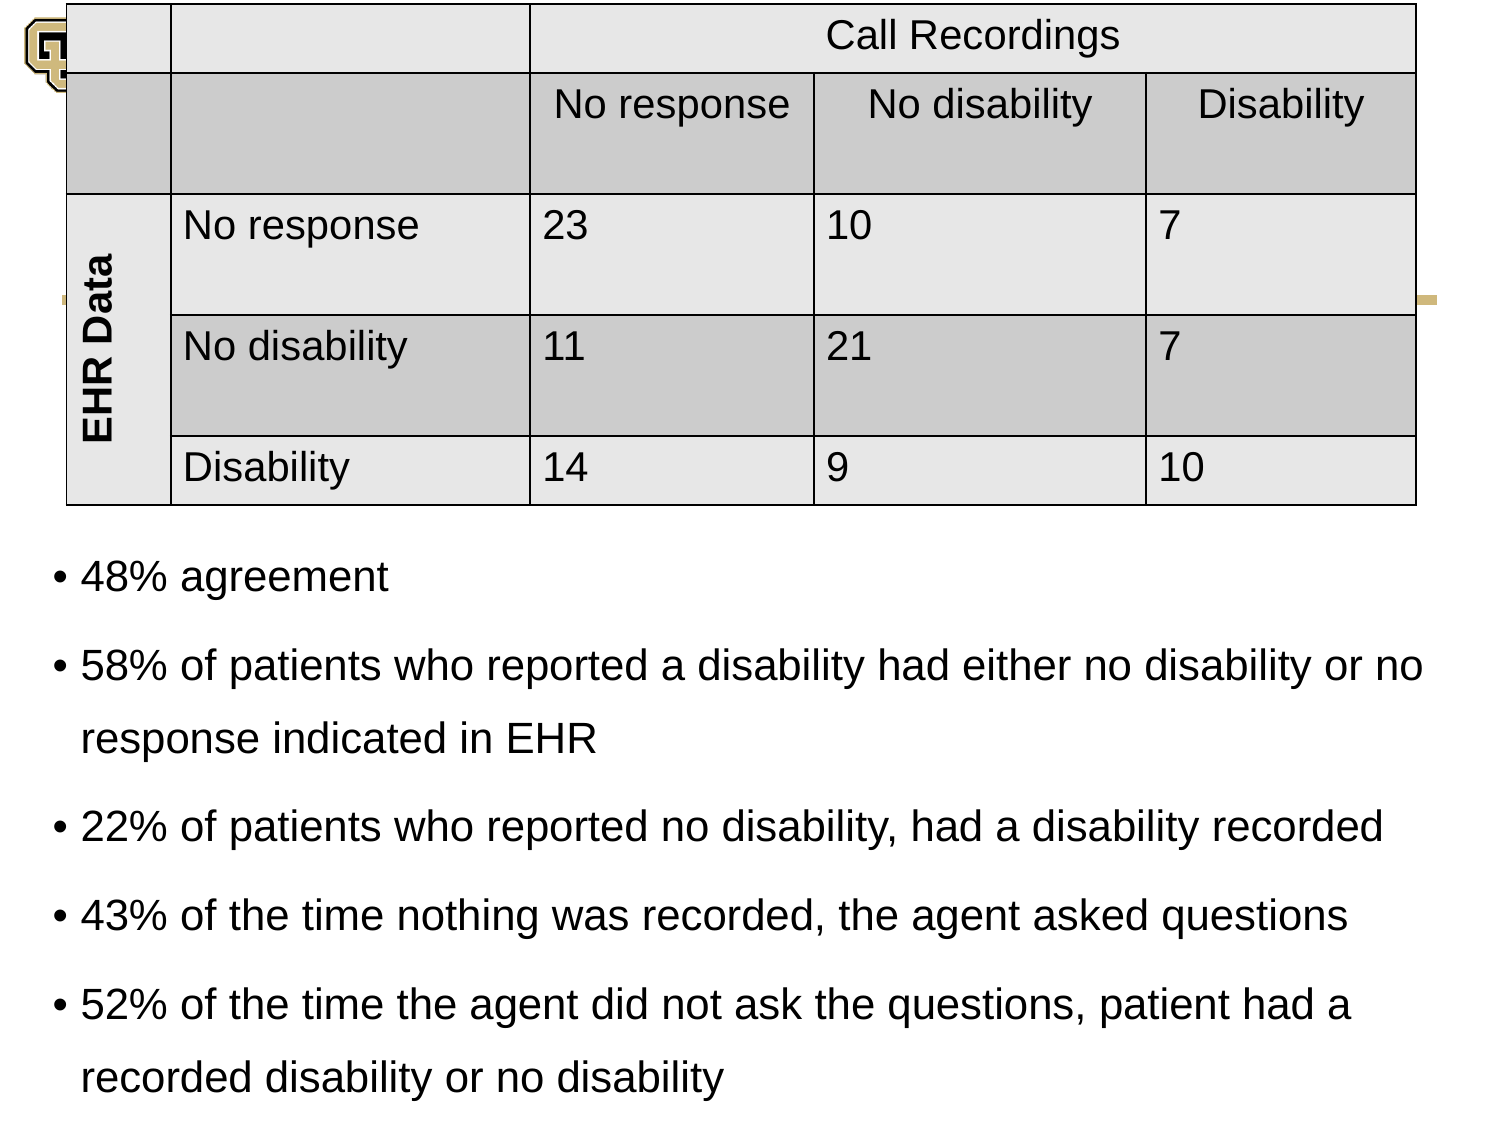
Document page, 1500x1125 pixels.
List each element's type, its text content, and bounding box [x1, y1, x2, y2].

table_cell [67, 74, 170, 193]
table_cell 10 [815, 195, 1145, 314]
table_cell Disability [172, 437, 529, 504]
table_cell 14 [531, 437, 813, 504]
table_cell No disability [815, 74, 1145, 193]
table_cell Disability [1147, 74, 1415, 193]
table_cell EHR Data [67, 195, 170, 504]
table_cell No disability [172, 316, 529, 435]
table_header [172, 5, 529, 72]
table_cell 11 [531, 316, 813, 435]
table_cell [172, 74, 529, 193]
table_cell 9 [815, 437, 1145, 504]
table_cell 7 [1147, 195, 1415, 314]
table_cell 7 [1147, 316, 1415, 435]
table_header [67, 5, 170, 72]
table_cell No response [172, 195, 529, 314]
table_cell 10 [1147, 437, 1415, 504]
table_cell 21 [815, 316, 1145, 435]
table_header Call Recordings [531, 5, 1415, 72]
picture [24, 8, 66, 138]
text_box 48% agreement 58% of patients who reported a disability had either no disability or no response indicated in EHR 22% of patients who reported no disability, had a disability recorded 43% of the time nothing was recorded, the agent asked questions 52% of the time the agent did not ask the questions, patient had a recorded disability or no disability [37, 519, 1500, 1125]
table_cell 23 [531, 195, 813, 314]
table_cell No response [531, 74, 813, 193]
